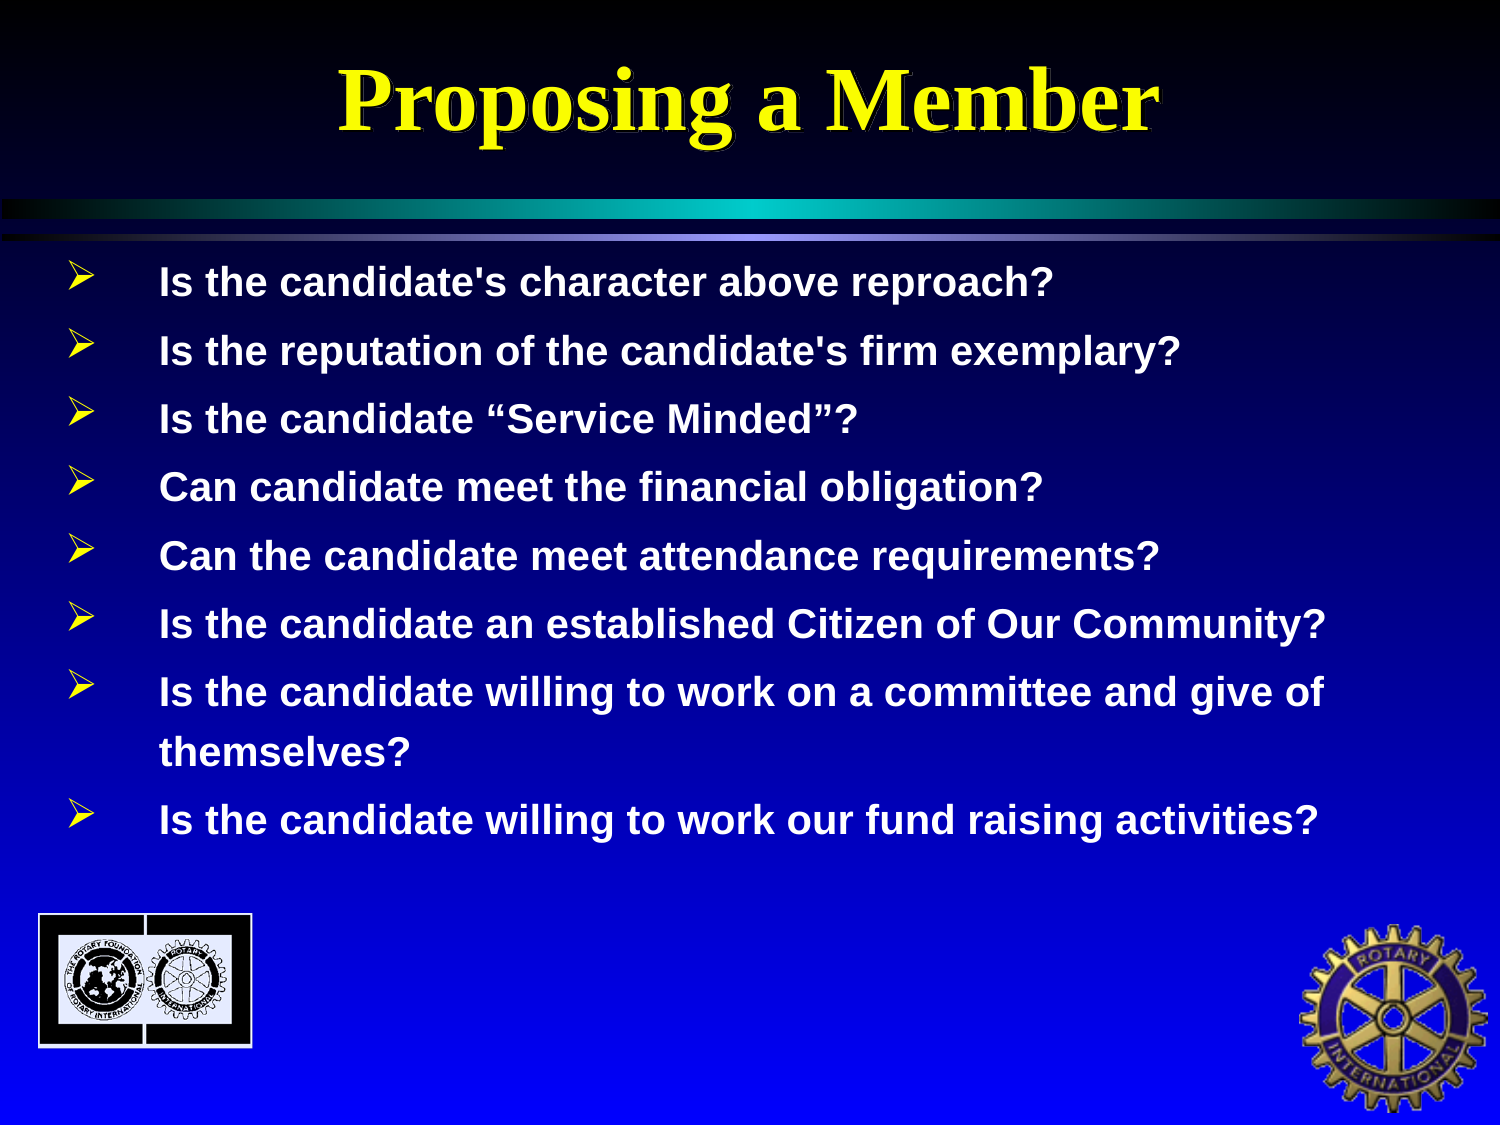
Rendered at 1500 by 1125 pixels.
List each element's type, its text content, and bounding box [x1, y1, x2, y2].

picture [37, 912, 253, 1049]
picture [1299, 924, 1488, 1113]
list Is the candidate's character above reproach? Is the reputation of the candidate's firm exemplary? Is the candidate “Service Minded”? Can candidate meet the financial obligation? Can the candidate meet attendance requirements? Is the candidate an established Citizen of Our Community? Is the candidate willing to work on a committee and give of themselves? Is the candidate willing to work our fund raising activities? [49, 237, 1376, 888]
title Proposing a Member [112, 0, 1388, 188]
